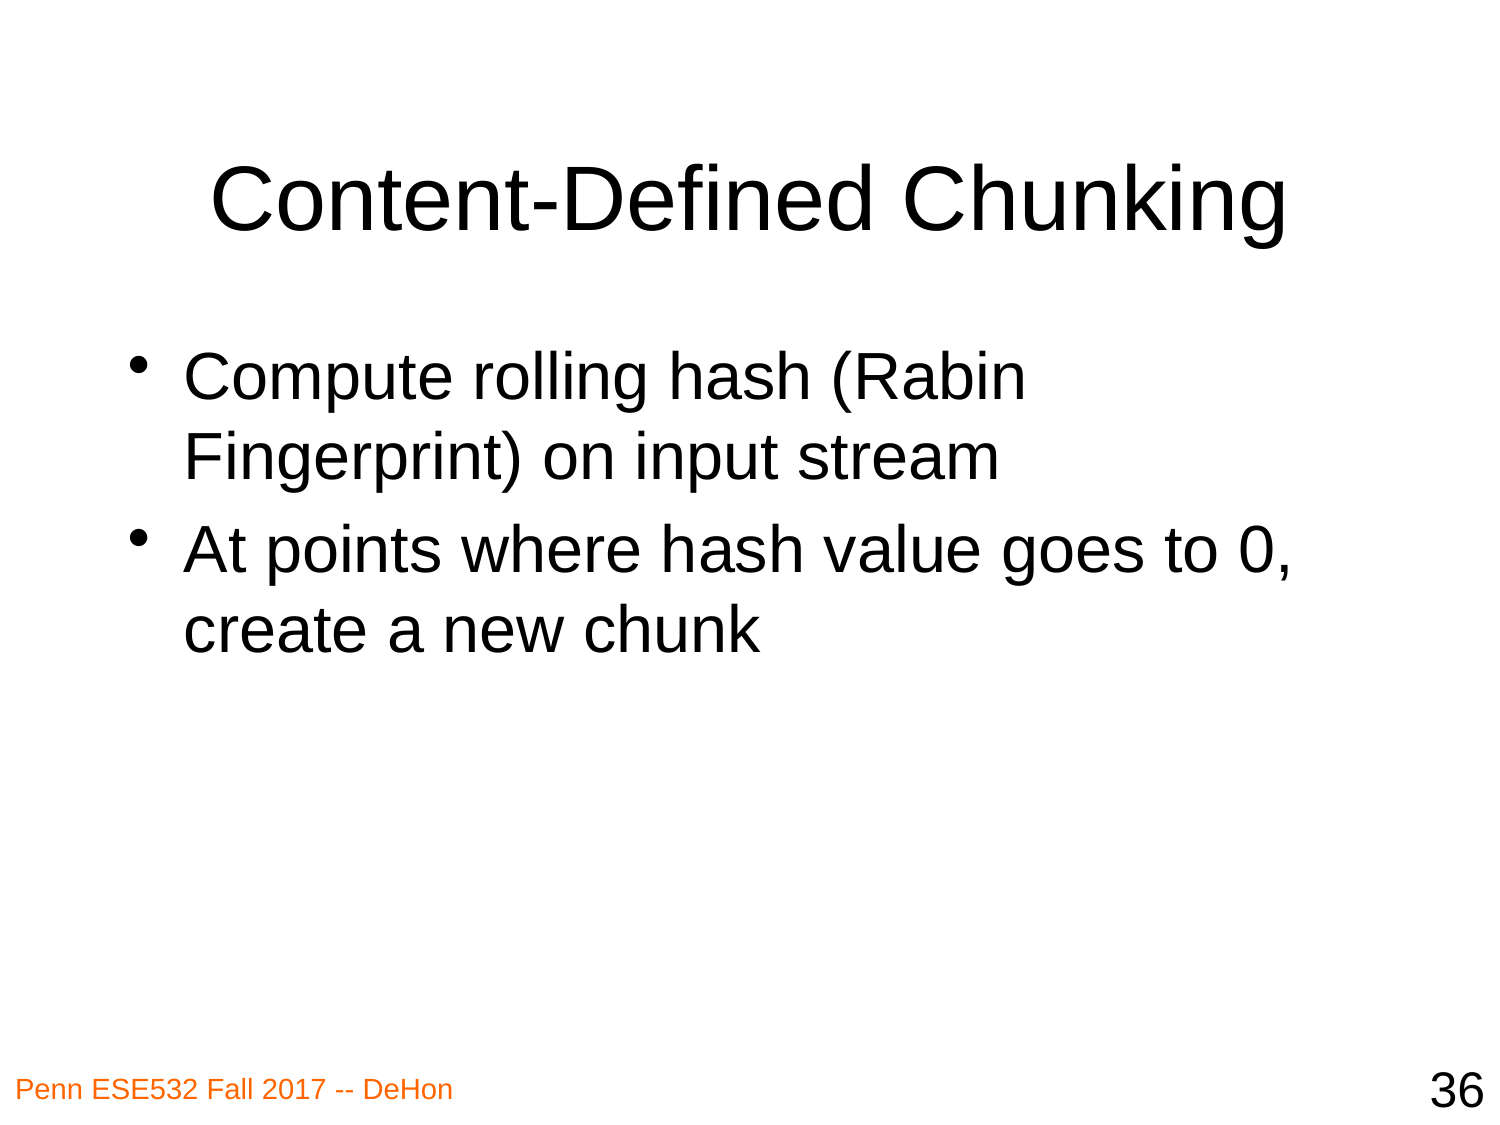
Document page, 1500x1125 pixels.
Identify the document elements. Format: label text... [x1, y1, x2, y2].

title Content-Defined Chunking [112, 99, 1388, 288]
list Compute rolling hash (Rabin Fingerprint) on input stream At points where hash value goes to 0, create a new chunk [112, 324, 1388, 1001]
slide_number 36 [1187, 1049, 1500, 1125]
slide_number Penn ESE532 Fall 2017 -- DeHon [0, 1062, 576, 1125]
